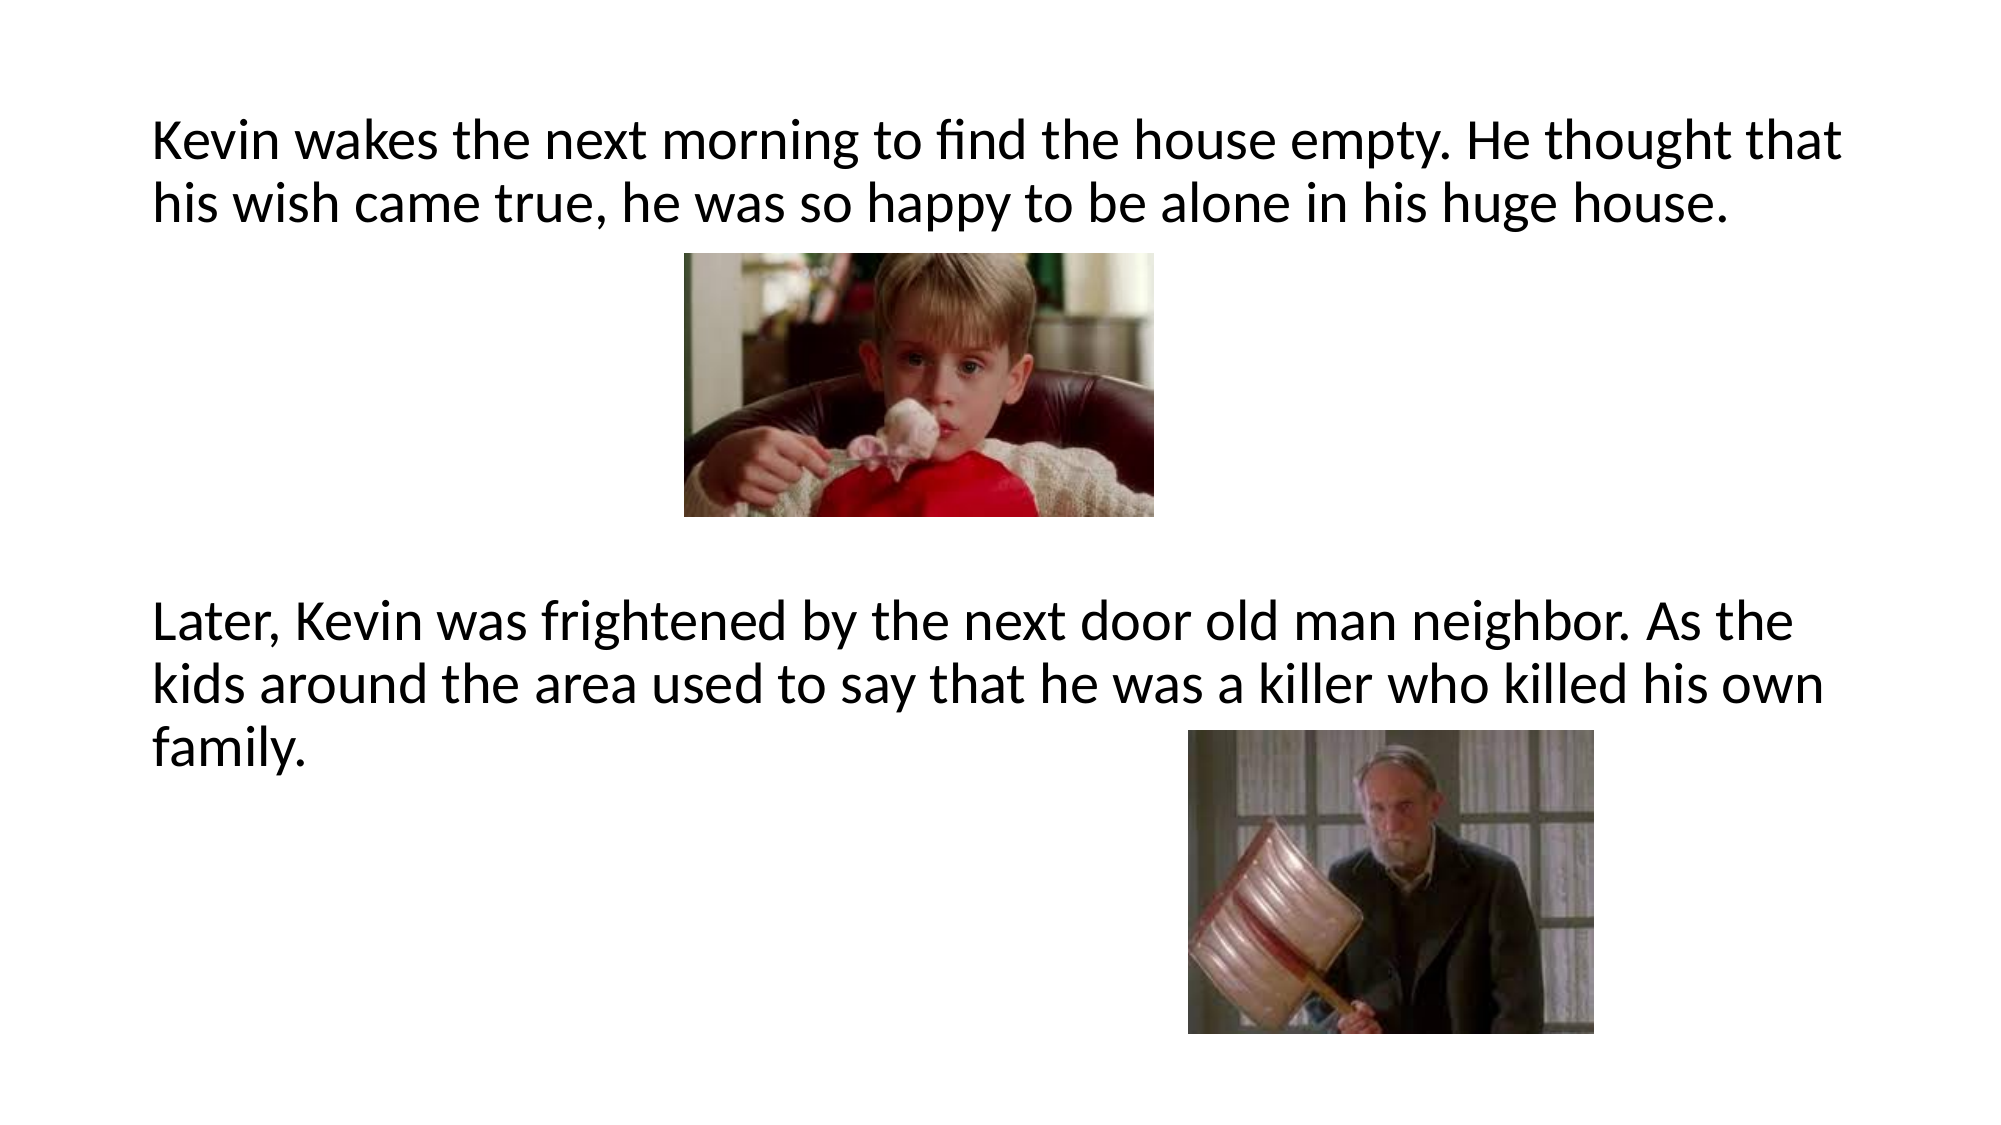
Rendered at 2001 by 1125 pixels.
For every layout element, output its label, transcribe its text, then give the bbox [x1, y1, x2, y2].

picture [684, 253, 1154, 517]
list Kevin wakes the next morning to find the house empty. He thought that his wish came true, he was so happy to be alone in his huge house. Later, Kevin was frightened by the next door old man neighbor. As the kids around the area used to say that he was a killer who killed his own family. [137, 101, 1863, 1014]
picture [1188, 730, 1594, 1035]
